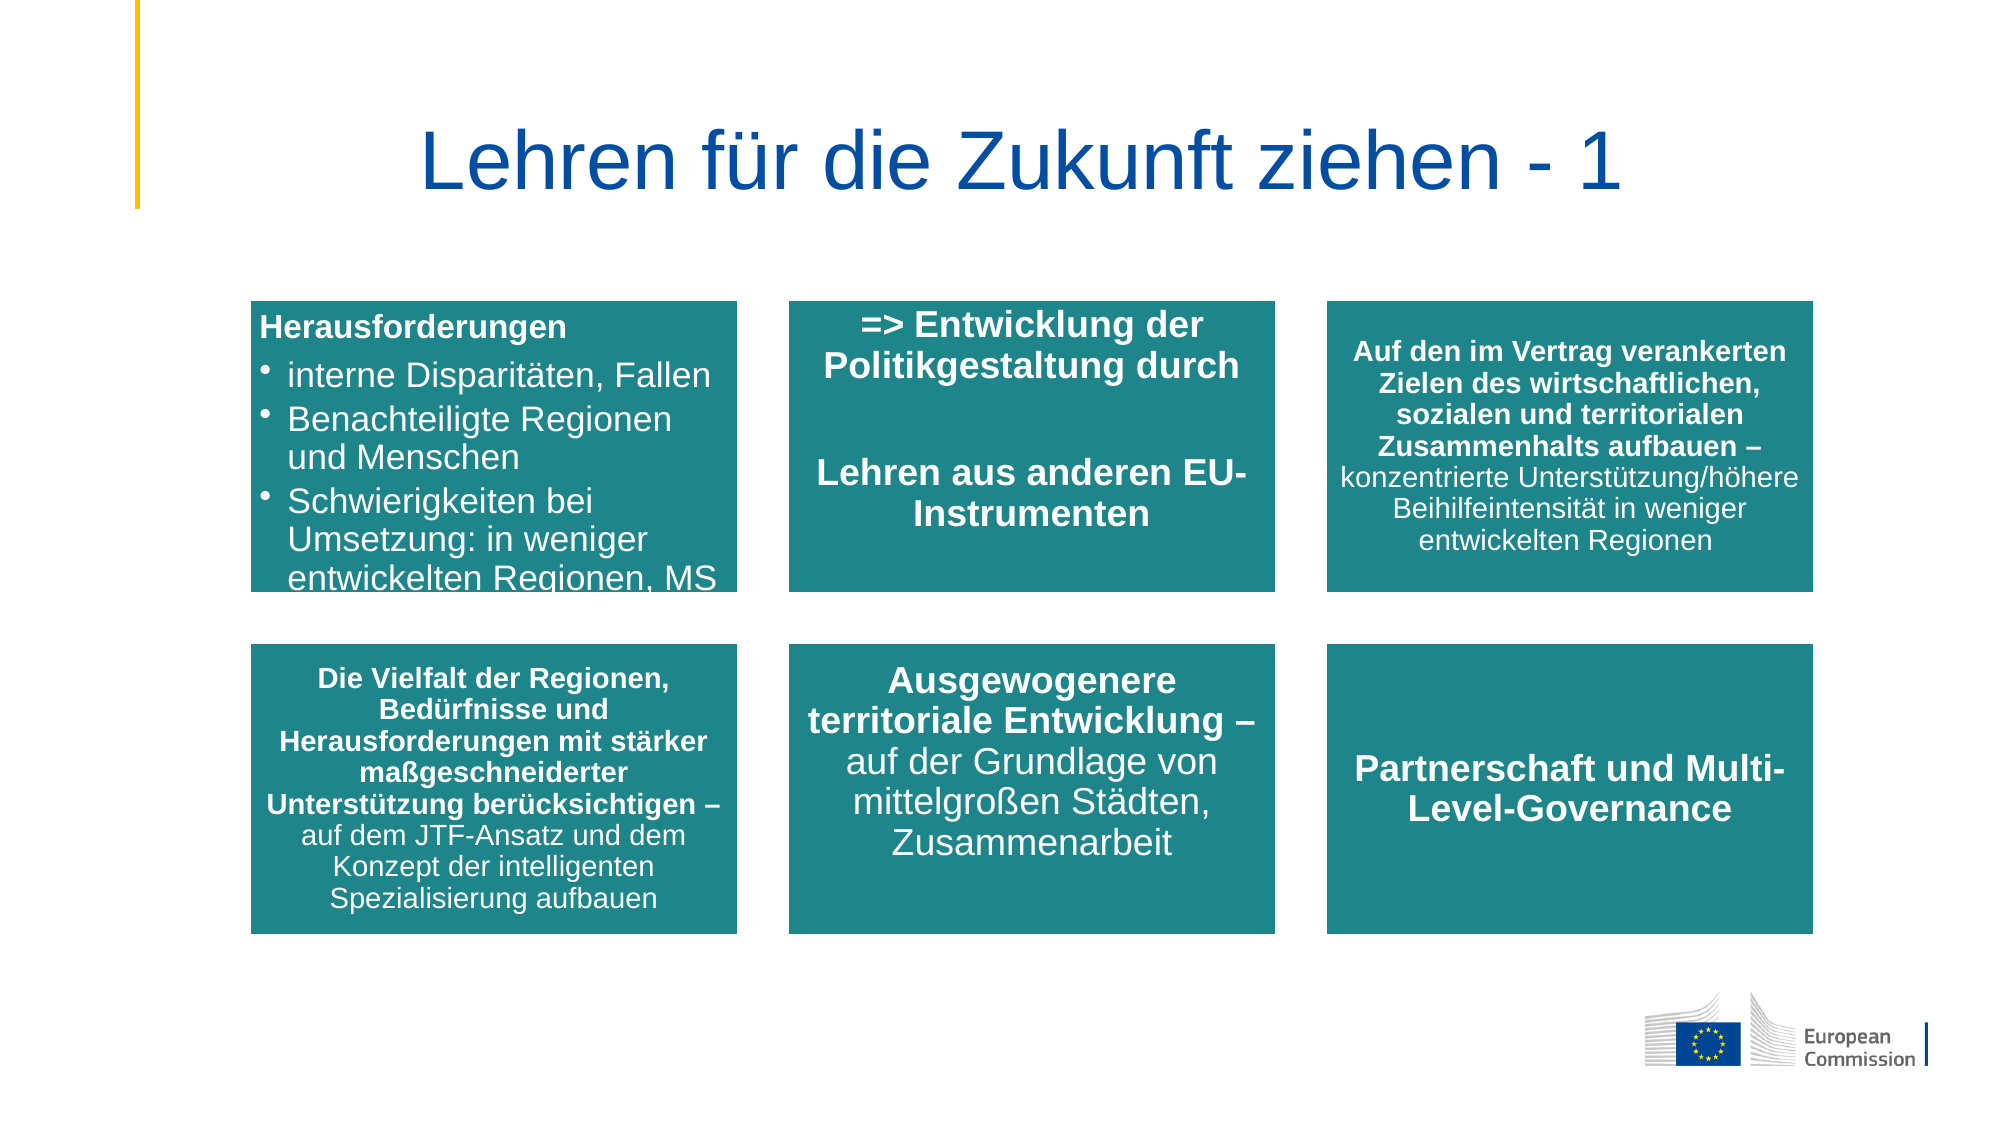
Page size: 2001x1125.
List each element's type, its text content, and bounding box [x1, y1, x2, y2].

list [137, 299, 1927, 937]
title Lehren für die Zukunft ziehen - 1 [159, 79, 1885, 208]
picture [1645, 991, 1928, 1066]
